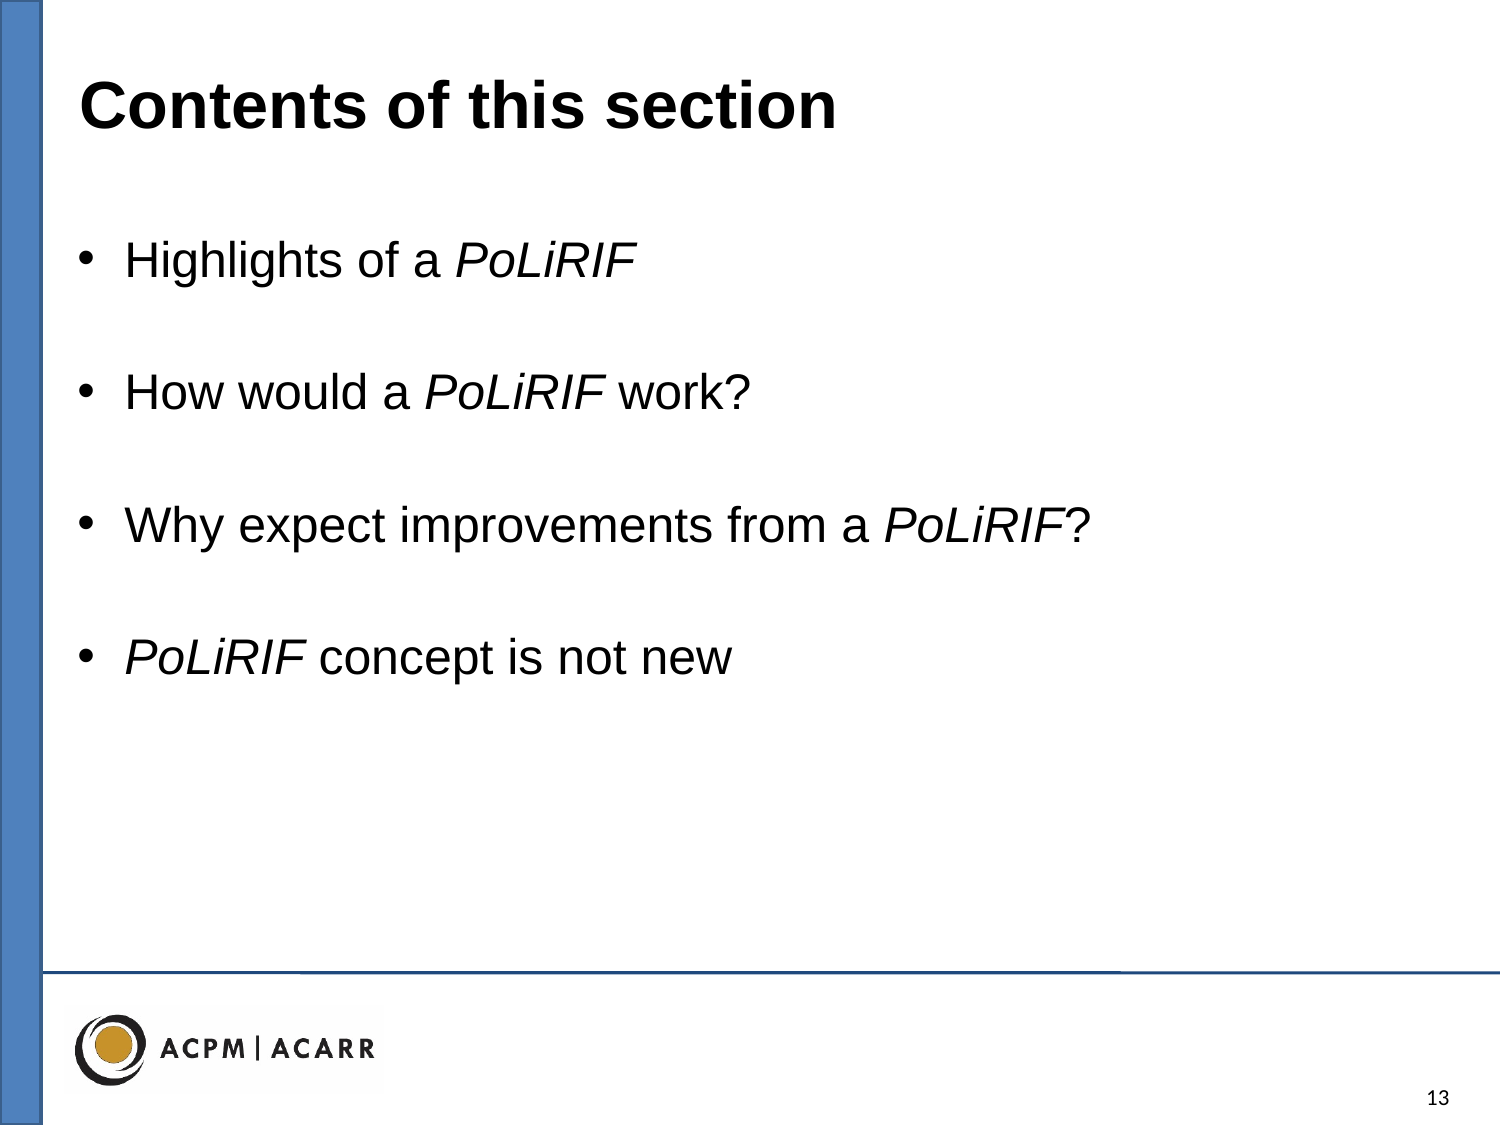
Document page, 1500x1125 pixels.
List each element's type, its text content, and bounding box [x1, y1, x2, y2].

picture [64, 1005, 384, 1094]
text_box Highlights of a PoLiRIF How would a PoLiRIF work? Why expect improvements from a PoLiRIF? PoLiRIF concept is not new [62, 219, 1498, 716]
text_box Contents of this section [64, 54, 1483, 150]
text_box 13 [1411, 1074, 1495, 1118]
